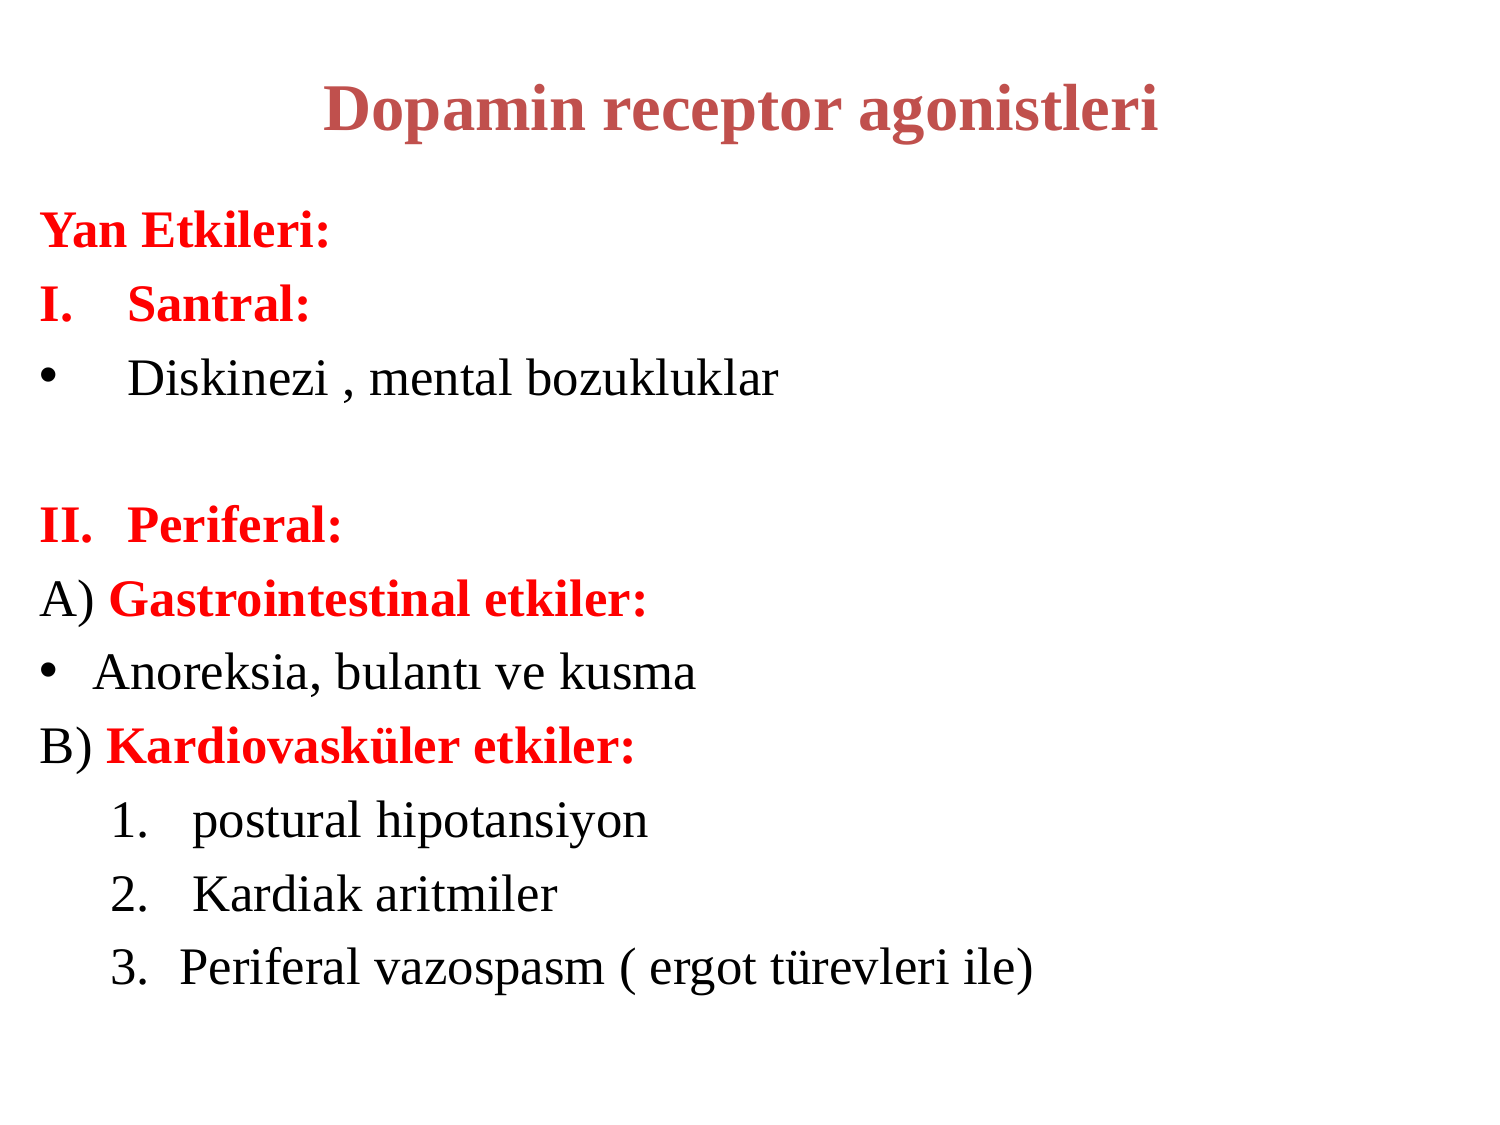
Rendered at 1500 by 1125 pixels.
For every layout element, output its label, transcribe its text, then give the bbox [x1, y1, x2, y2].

list Yan Etkileri: Santral: Diskinezi , mental bozukluklar Periferal: A) Gastrointestinal etkiler: Anoreksia, bulantı ve kusma B) Kardiovasküler etkiler: postural hipotansiyon Kardiak aritmiler Periferal vazospasm ( ergot türevleri ile) [24, 187, 1476, 1006]
title Dopamin receptor agonistleri [74, 44, 1426, 163]
